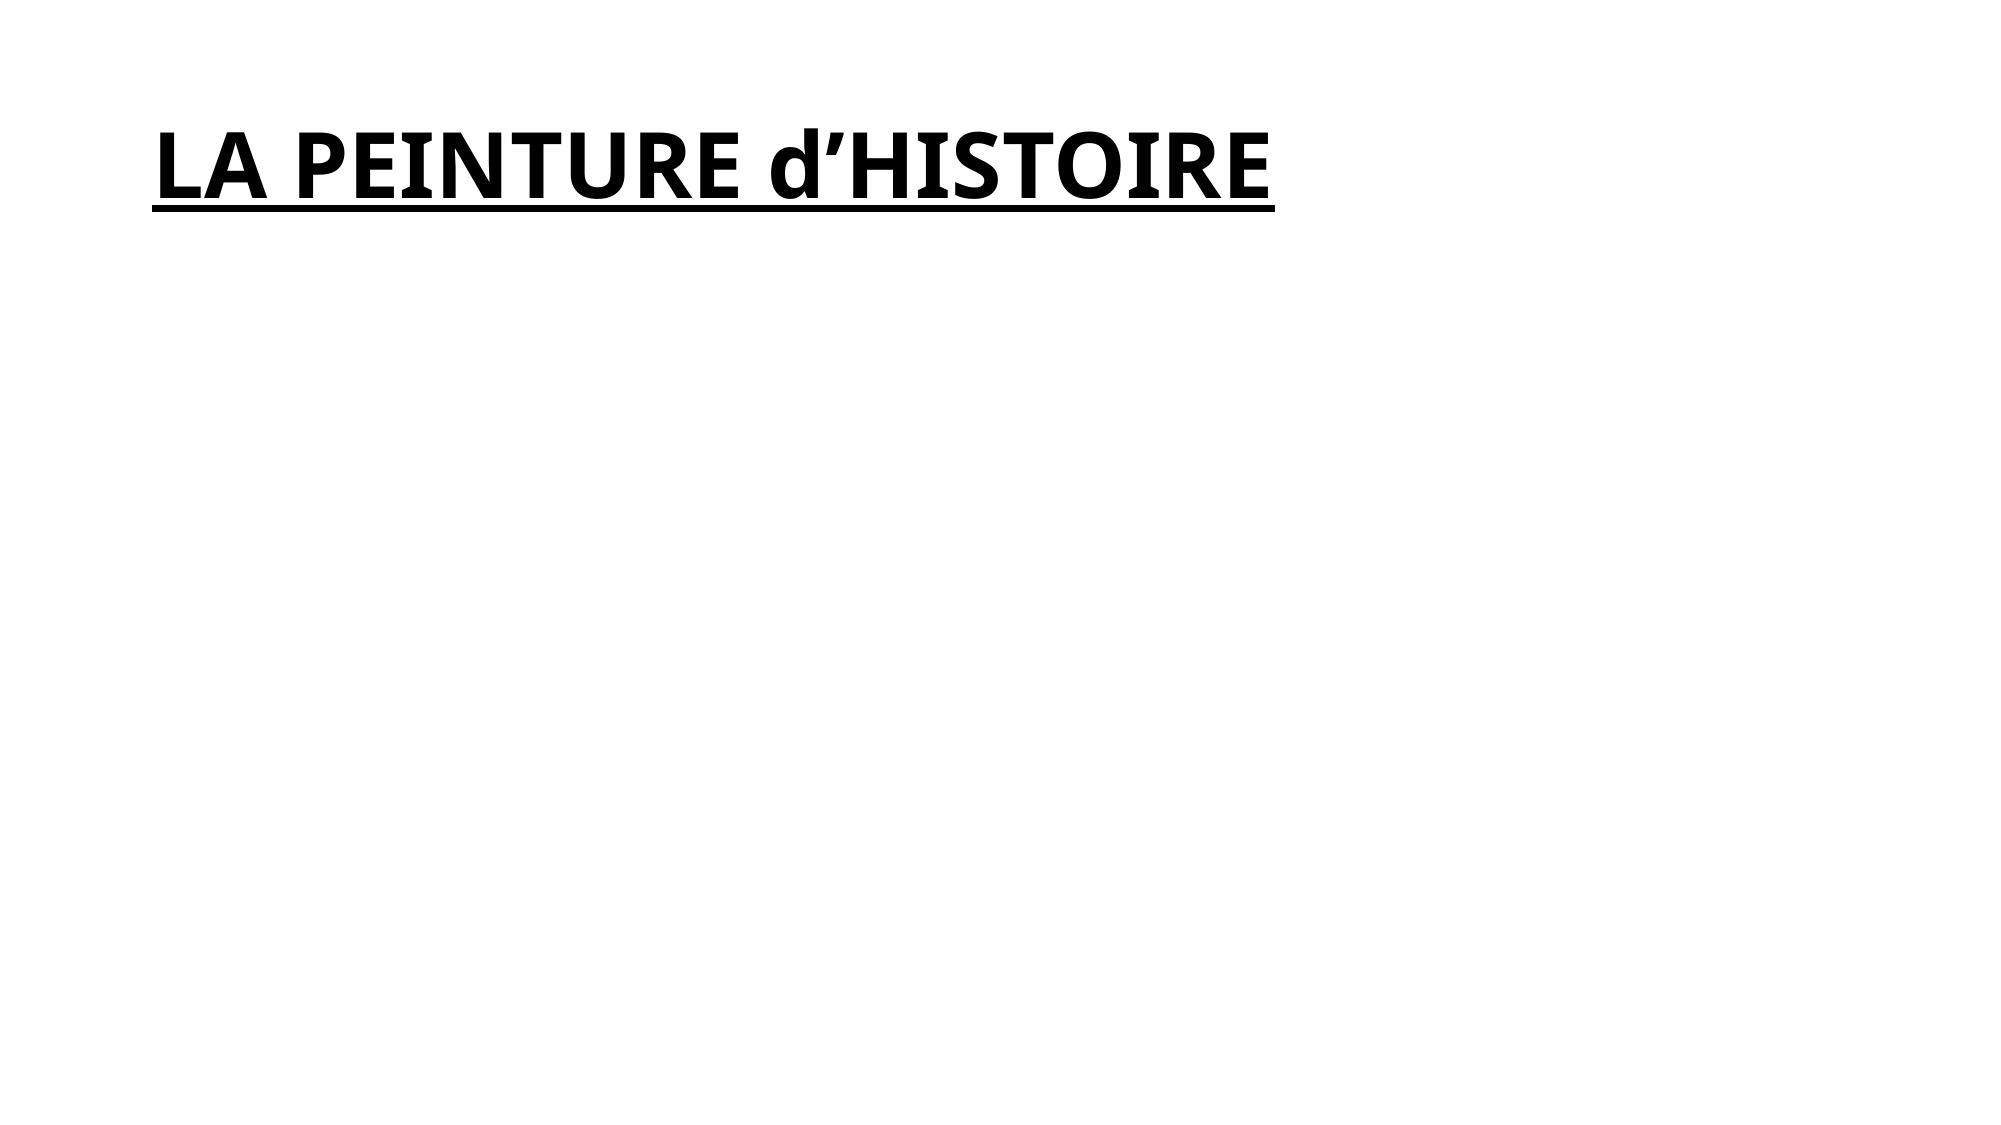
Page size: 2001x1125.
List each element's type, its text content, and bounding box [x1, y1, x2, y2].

title LA PEINTURE d’HISTOIRE [137, 59, 1863, 278]
